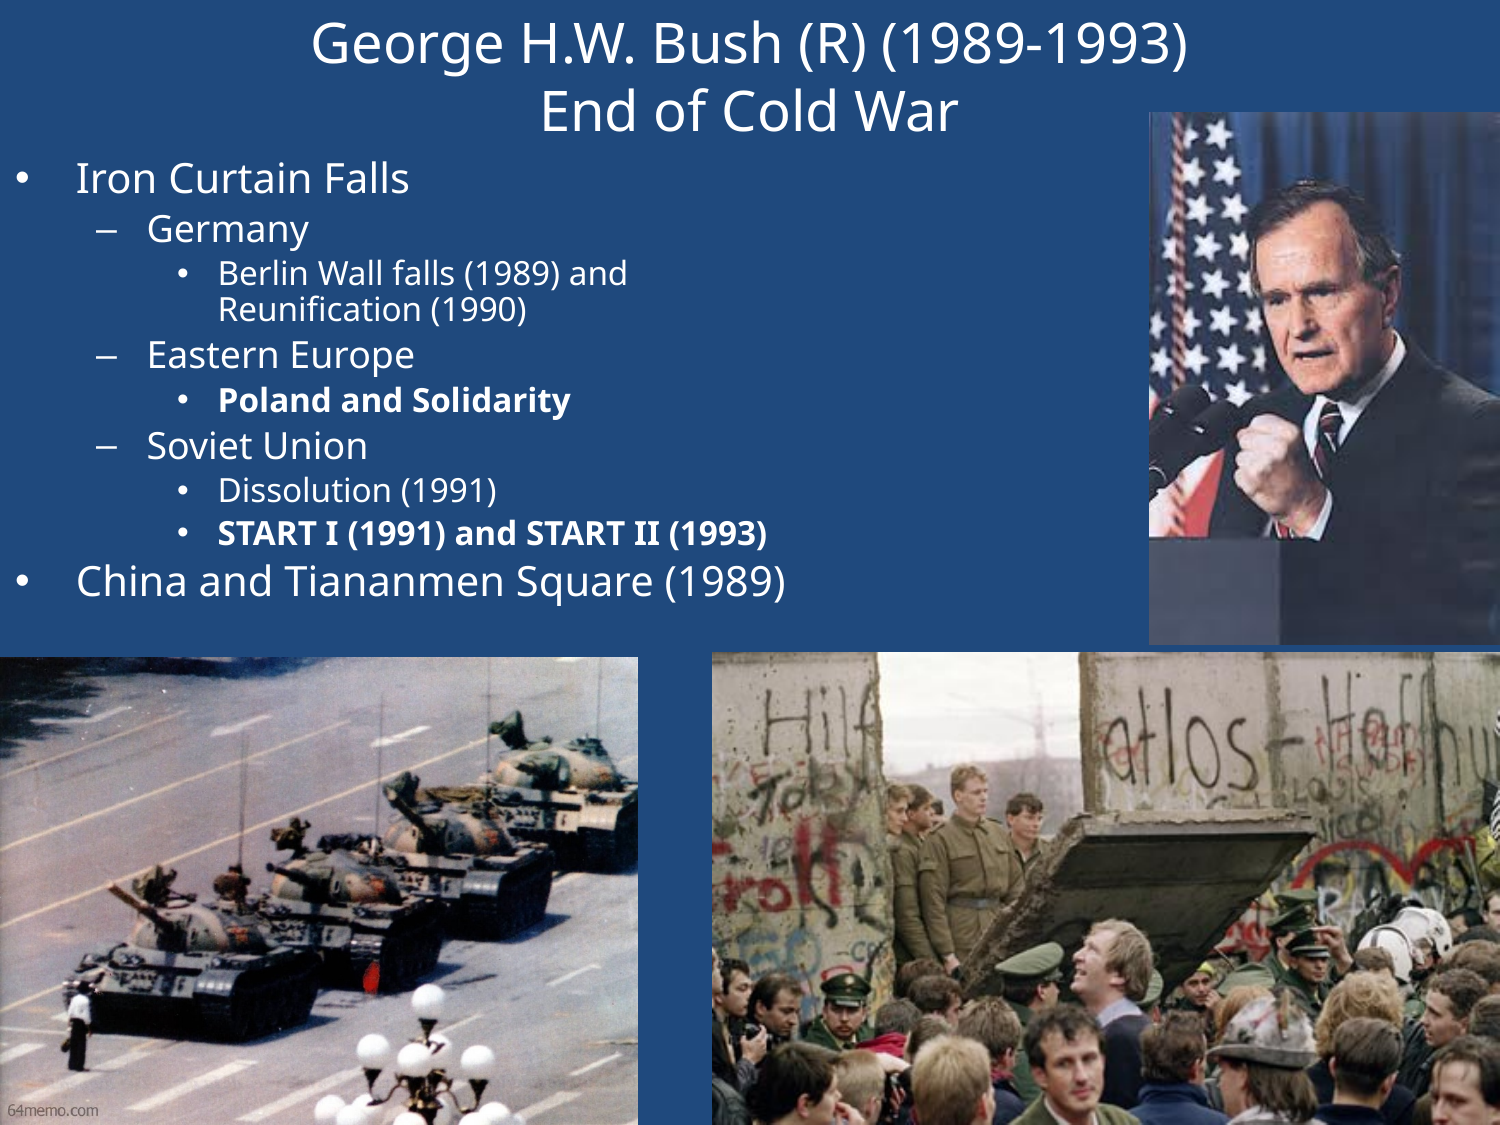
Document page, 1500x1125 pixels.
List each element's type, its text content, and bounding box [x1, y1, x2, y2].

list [1149, 112, 1500, 646]
picture [0, 657, 638, 1125]
title George H.W. Bush (R) (1989-1993) End of Cold War [0, 0, 1500, 150]
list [712, 651, 1500, 1125]
list Iron Curtain Falls Germany Berlin Wall falls (1989) and Reunification (1990) Eastern Europe Poland and Solidarity Soviet Union Dissolution (1991) START I (1991) and START II (1993) China and Tiananmen Square (1989) [0, 149, 838, 638]
